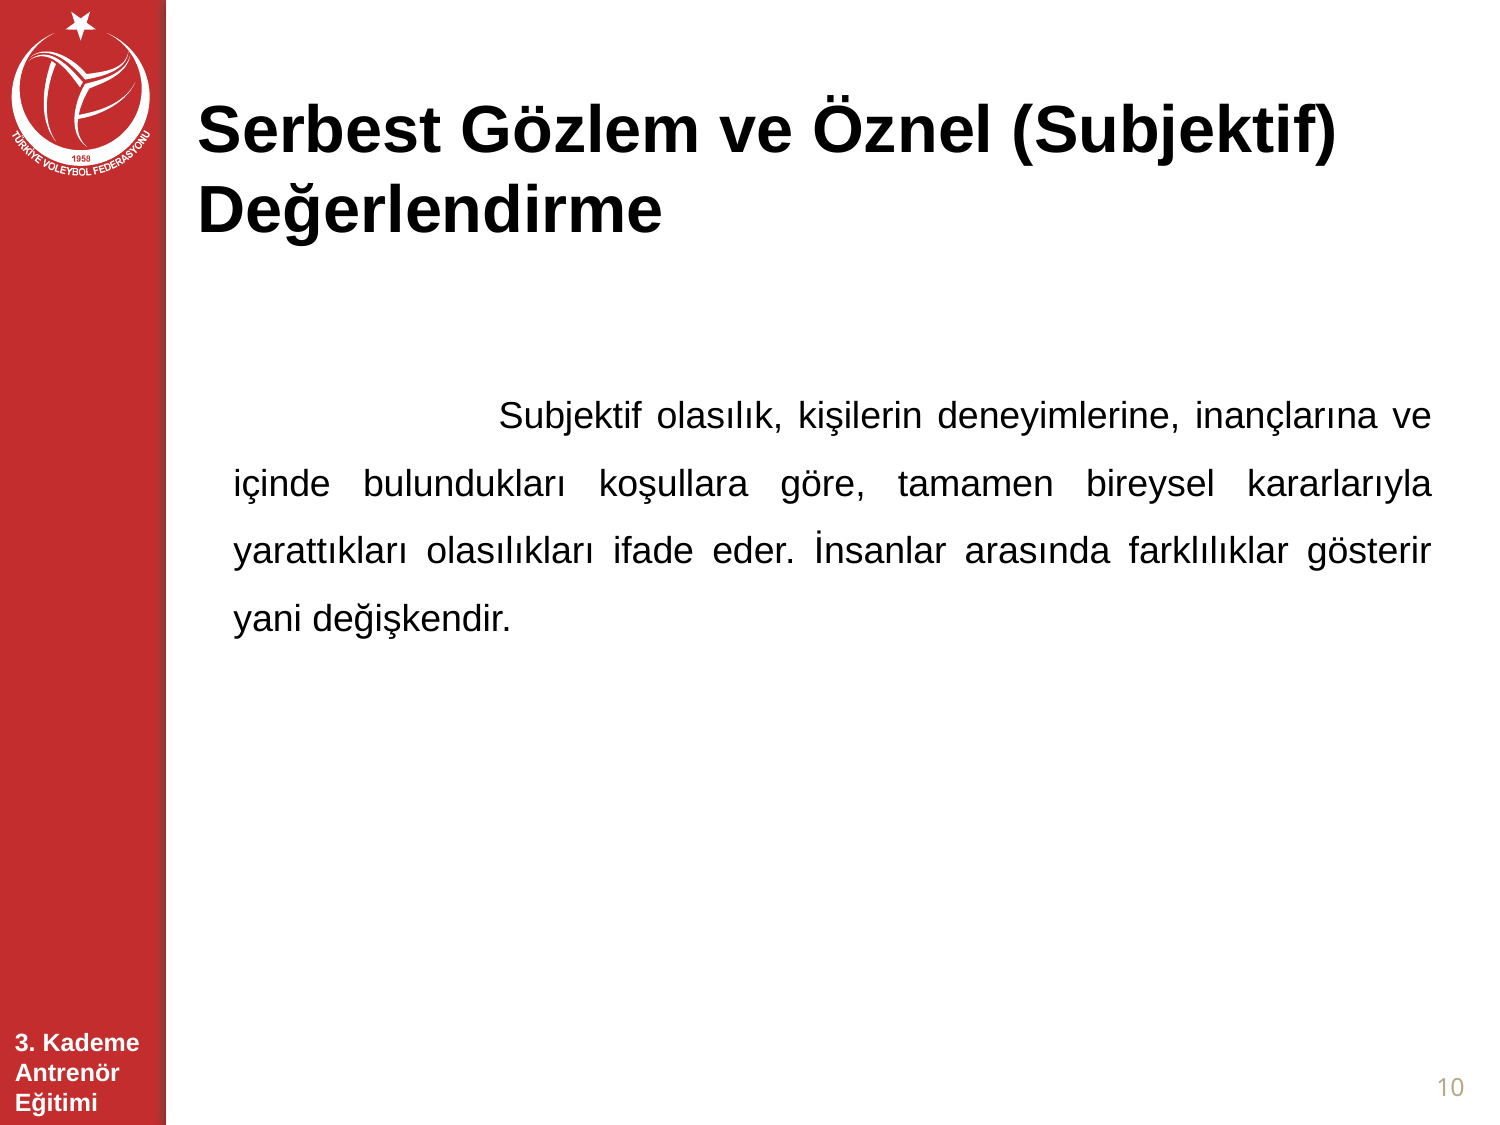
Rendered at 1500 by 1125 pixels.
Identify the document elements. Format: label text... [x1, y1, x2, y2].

text_box Serbest Gözlem ve Öznel (Subjektif) Değerlendirme [183, 78, 1436, 253]
text_box Subjektif olasılık, kişilerin deneyimlerine, inançlarına ve içinde bulundukları koşullara göre, tamamen bireysel kararlarıyla yarattıkları olasılıkları ifade eder. İnsanlar arasında farklılıklar gösterir yani değişkendir. [218, 361, 1447, 647]
slide_number 10 [1413, 1034, 1488, 1113]
